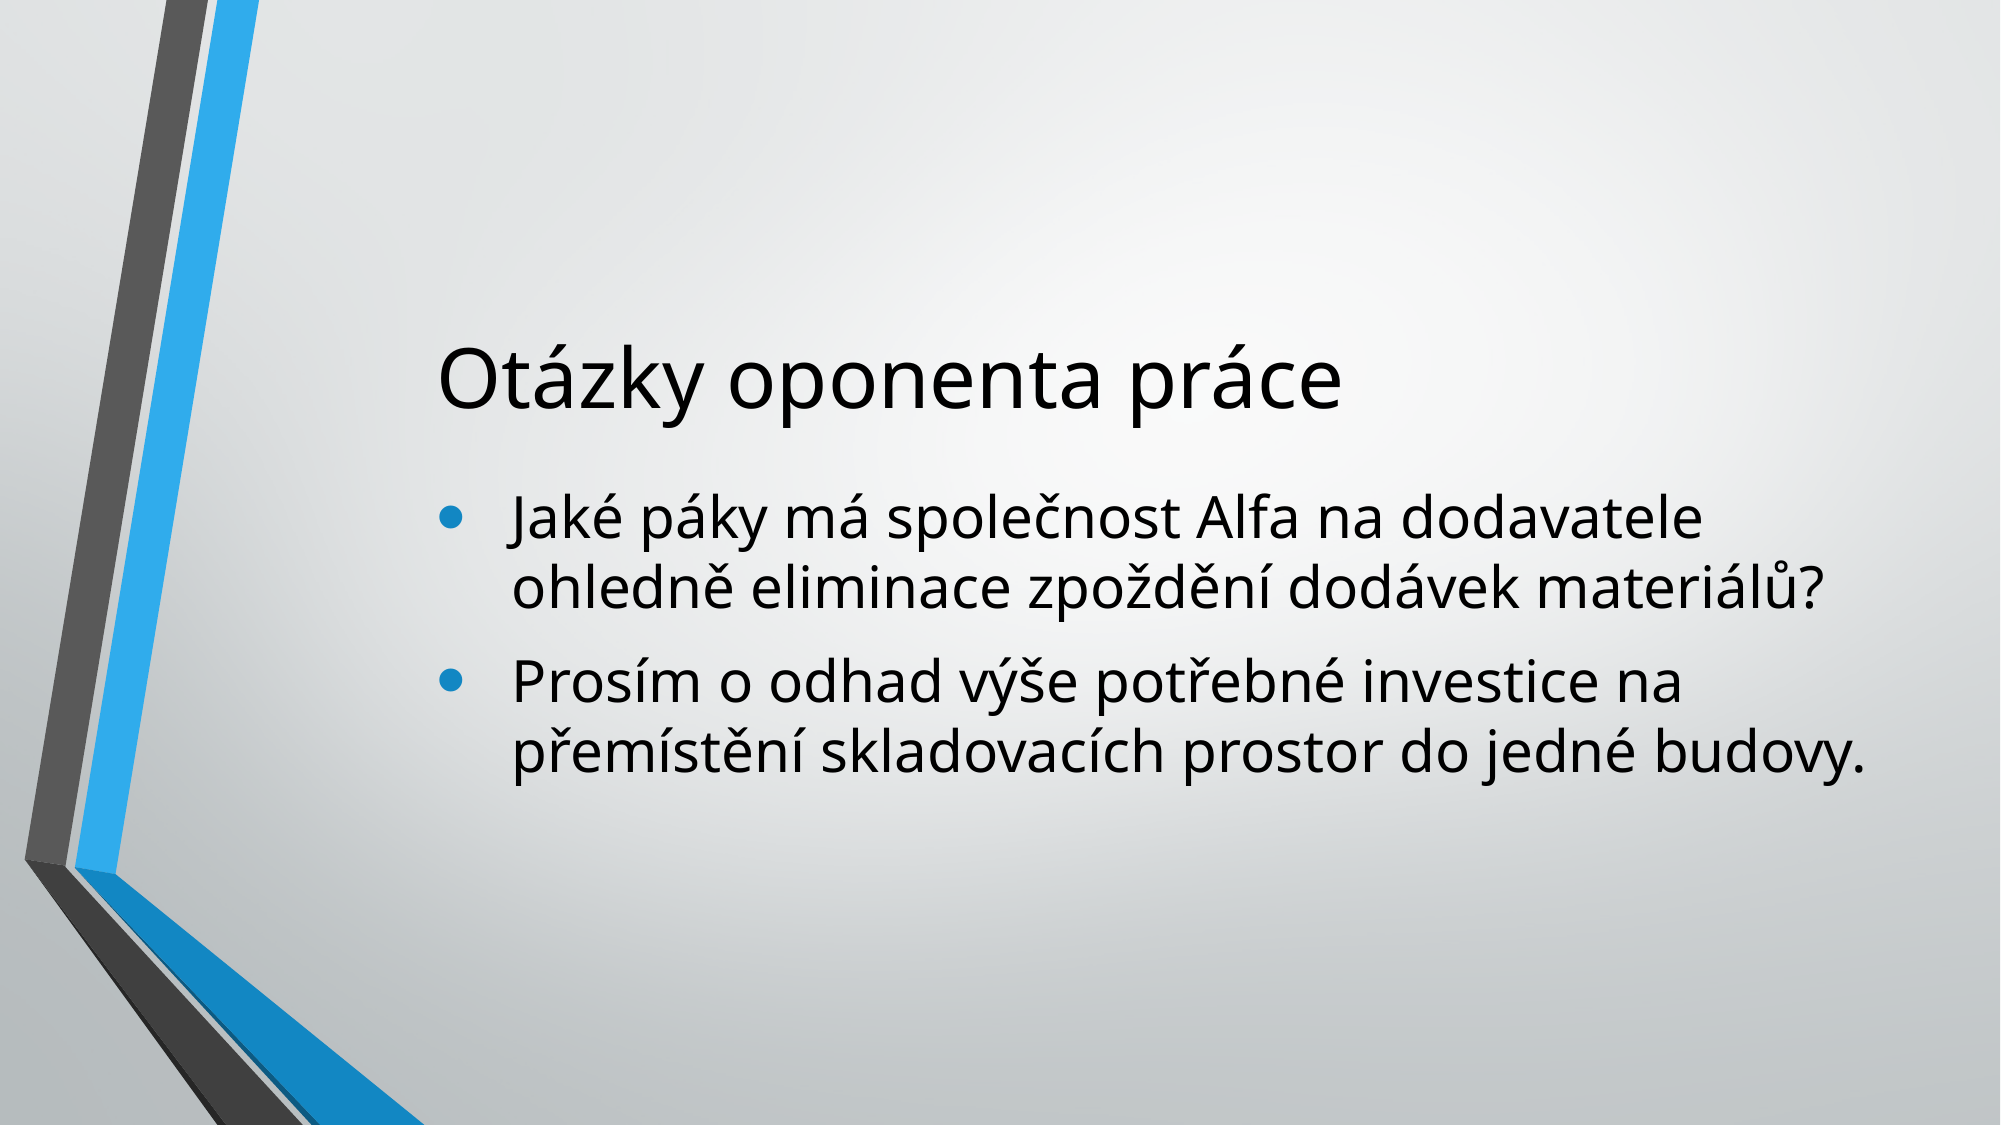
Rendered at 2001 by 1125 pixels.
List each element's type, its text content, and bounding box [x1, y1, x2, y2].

title Otázky oponenta práce [421, 86, 1887, 433]
list Jaké páky má společnost Alfa na dodavatele ohledně eliminace zpoždění dodávek materiálů? Prosím o odhad výše potřebné investice na přemístění skladovacích prostor do jedné budovy. [421, 473, 1887, 925]
